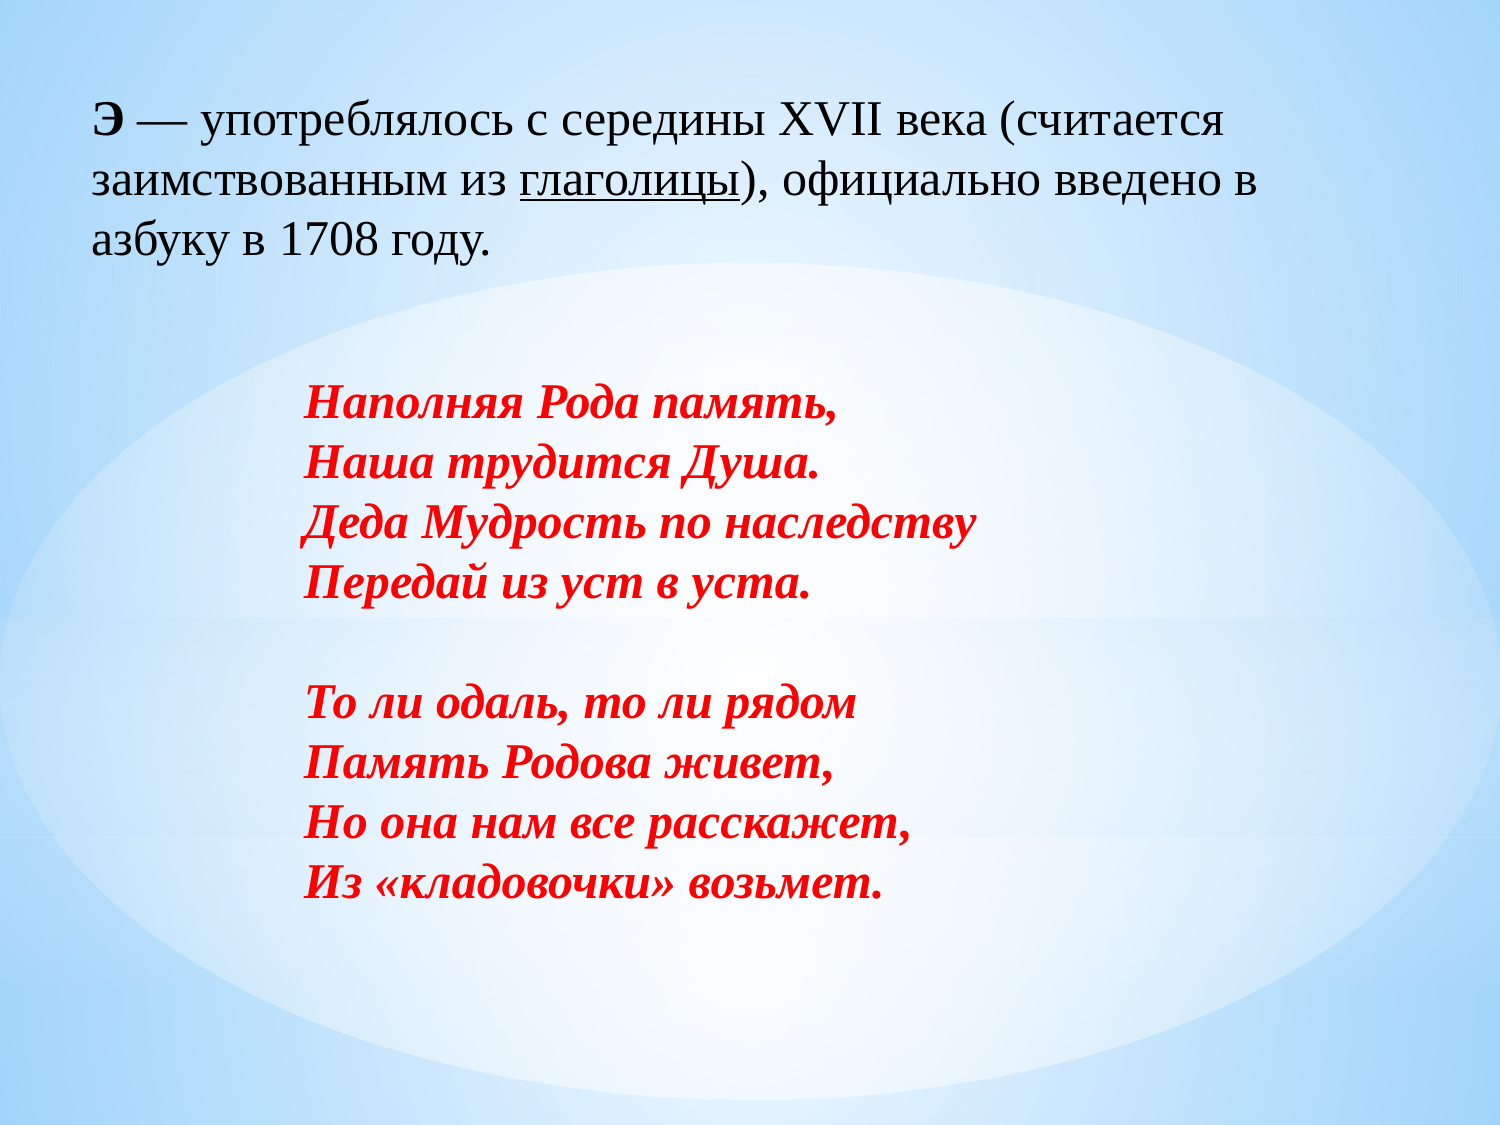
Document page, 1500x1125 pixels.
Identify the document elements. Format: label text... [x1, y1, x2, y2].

text_box Наполняя Рода память, Наша трудится Душа. Деда Мудрость по наследству Передай из уст в уста. То ли одаль, то ли рядом Память Родова живет, Но она нам все расскажет, Из «кладовочки» возьмет. [289, 361, 1235, 917]
text_box Э — употреблялось с середины XVII века (считается заимствованным из глаголицы), официально введено в азбуку в 1708 году. [76, 78, 1424, 273]
